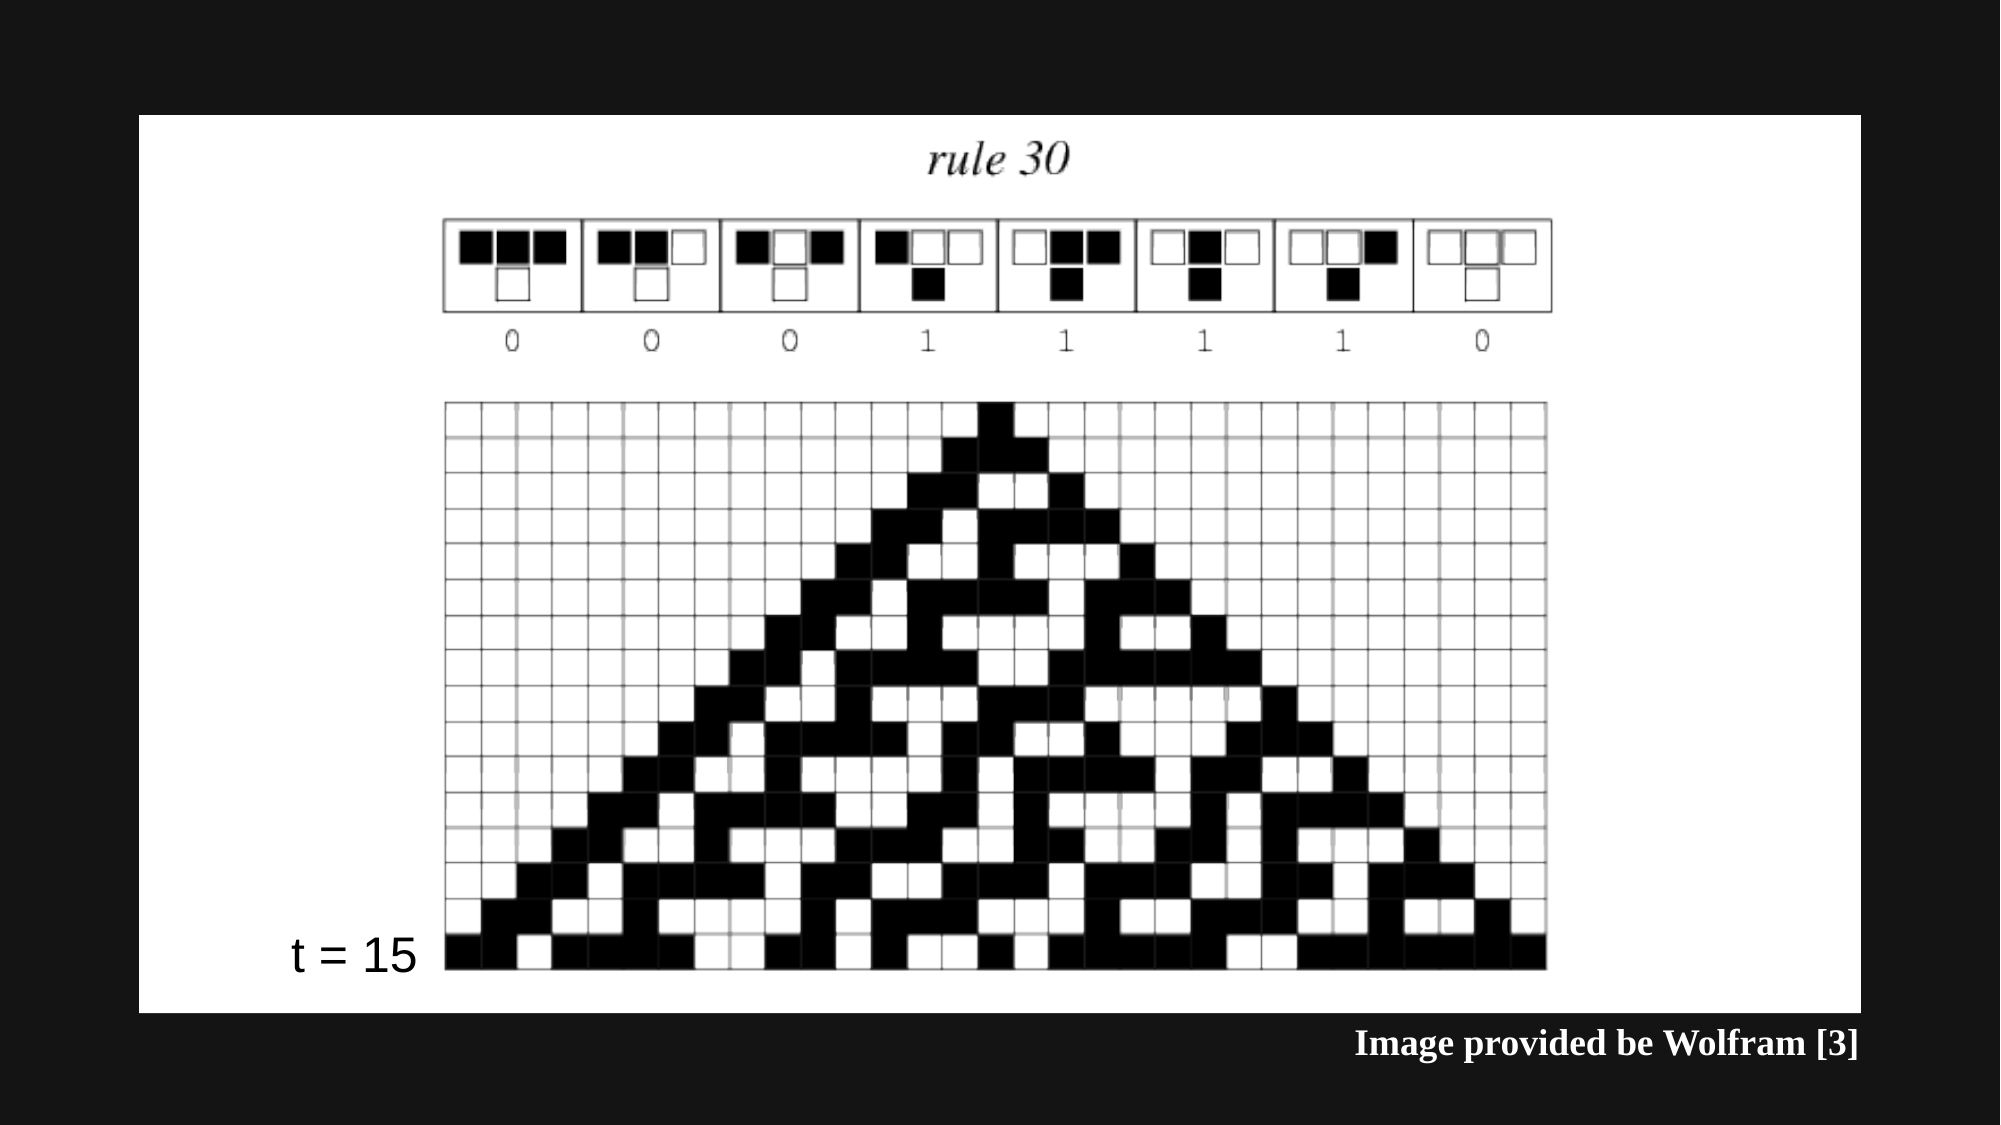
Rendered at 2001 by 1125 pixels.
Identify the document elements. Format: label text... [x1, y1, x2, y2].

text_box t = 15 [233, 915, 433, 990]
picture [370, 139, 1626, 989]
text_box [138, 114, 1862, 1014]
text_box Image provided be Wolfram [3] [1339, 1010, 1891, 1071]
